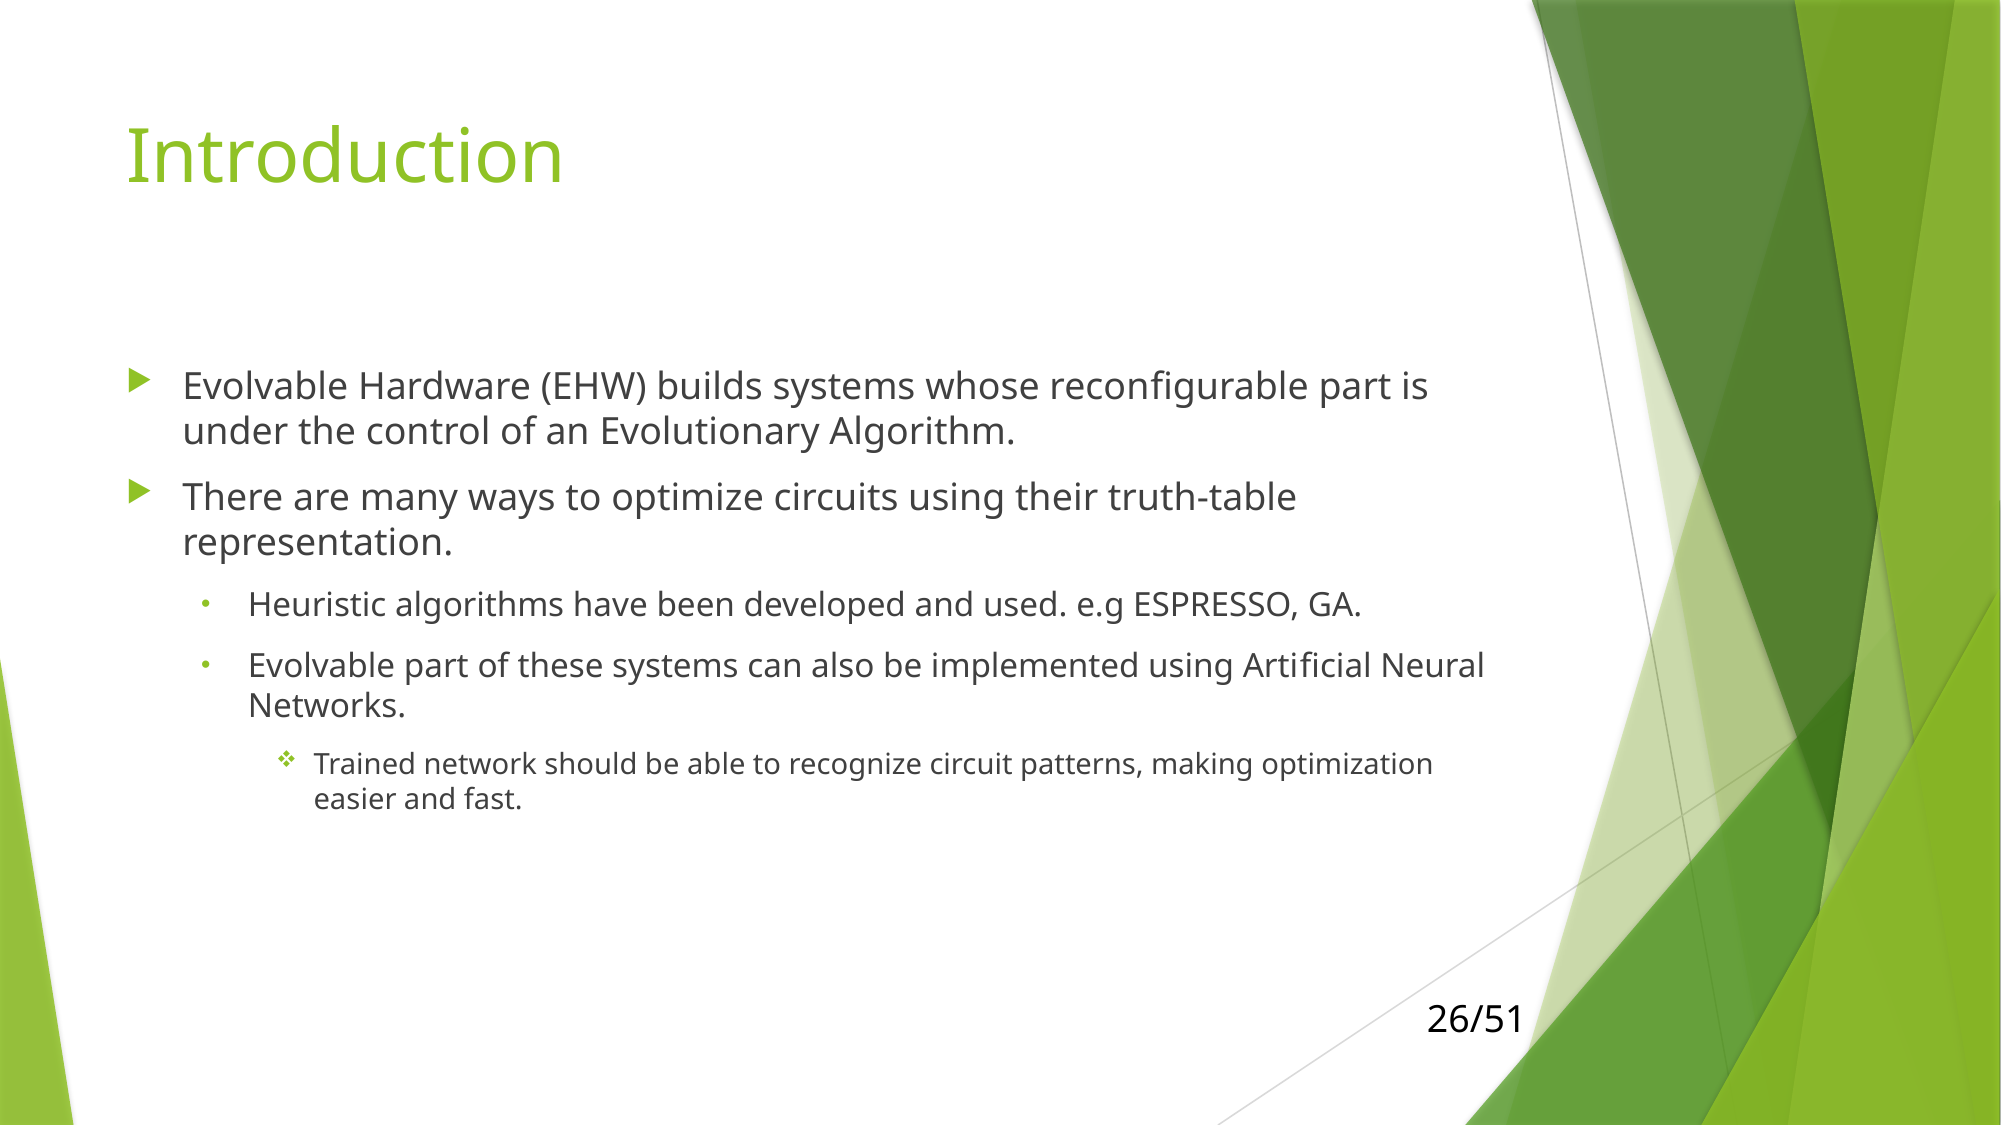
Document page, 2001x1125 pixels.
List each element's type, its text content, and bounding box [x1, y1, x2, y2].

title Introduction [111, 99, 1522, 317]
list Evolvable Hardware (EHW) builds systems whose reconﬁgurable part is under the control of an Evolutionary Algorithm. There are many ways to optimize circuits using their truth-table representation. Heuristic algorithms have been developed and used. e.g ESPRESSO, GA. Evolvable part of these systems can also be implemented using Artiﬁcial Neural Networks. Trained network should be able to recognize circuit patterns, making optimization easier and fast. [111, 354, 1522, 992]
slide_number 26/51 [1409, 991, 1542, 1051]
